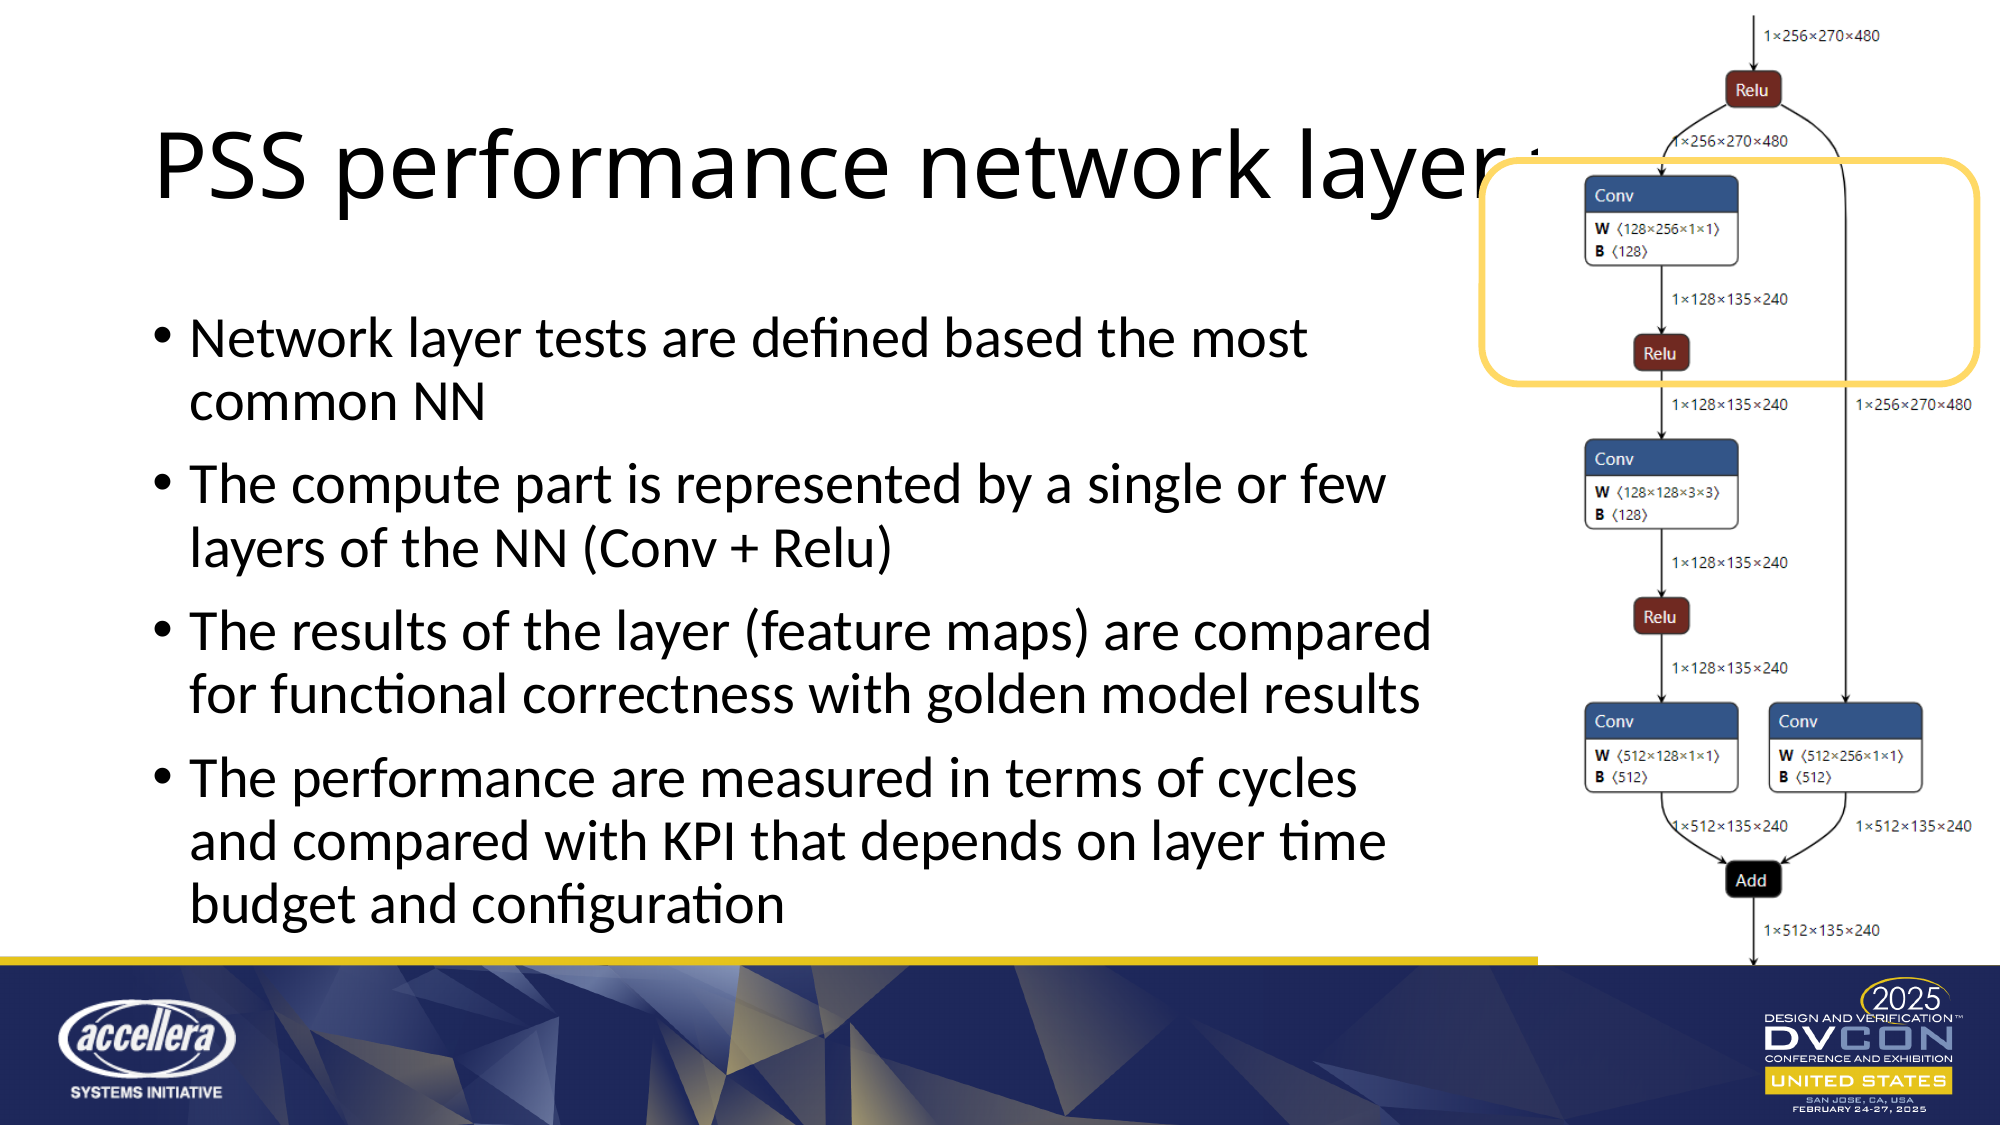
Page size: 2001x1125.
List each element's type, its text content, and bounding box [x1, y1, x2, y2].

text_box [1481, 160, 1538, 385]
picture [0, 0, 2000, 1125]
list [1538, 11, 2000, 965]
title PSS performance network layer test [137, 59, 1538, 278]
list Network layer tests are defined based the most common NN The compute part is represented by a single or few layers of the NN (Conv + Relu) The results of the layer (feature maps) are compared for functional correctness with golden model results The performance are measured in terms of cycles and compared with KPI that depends on layer time budget and configuration [137, 299, 1459, 1014]
